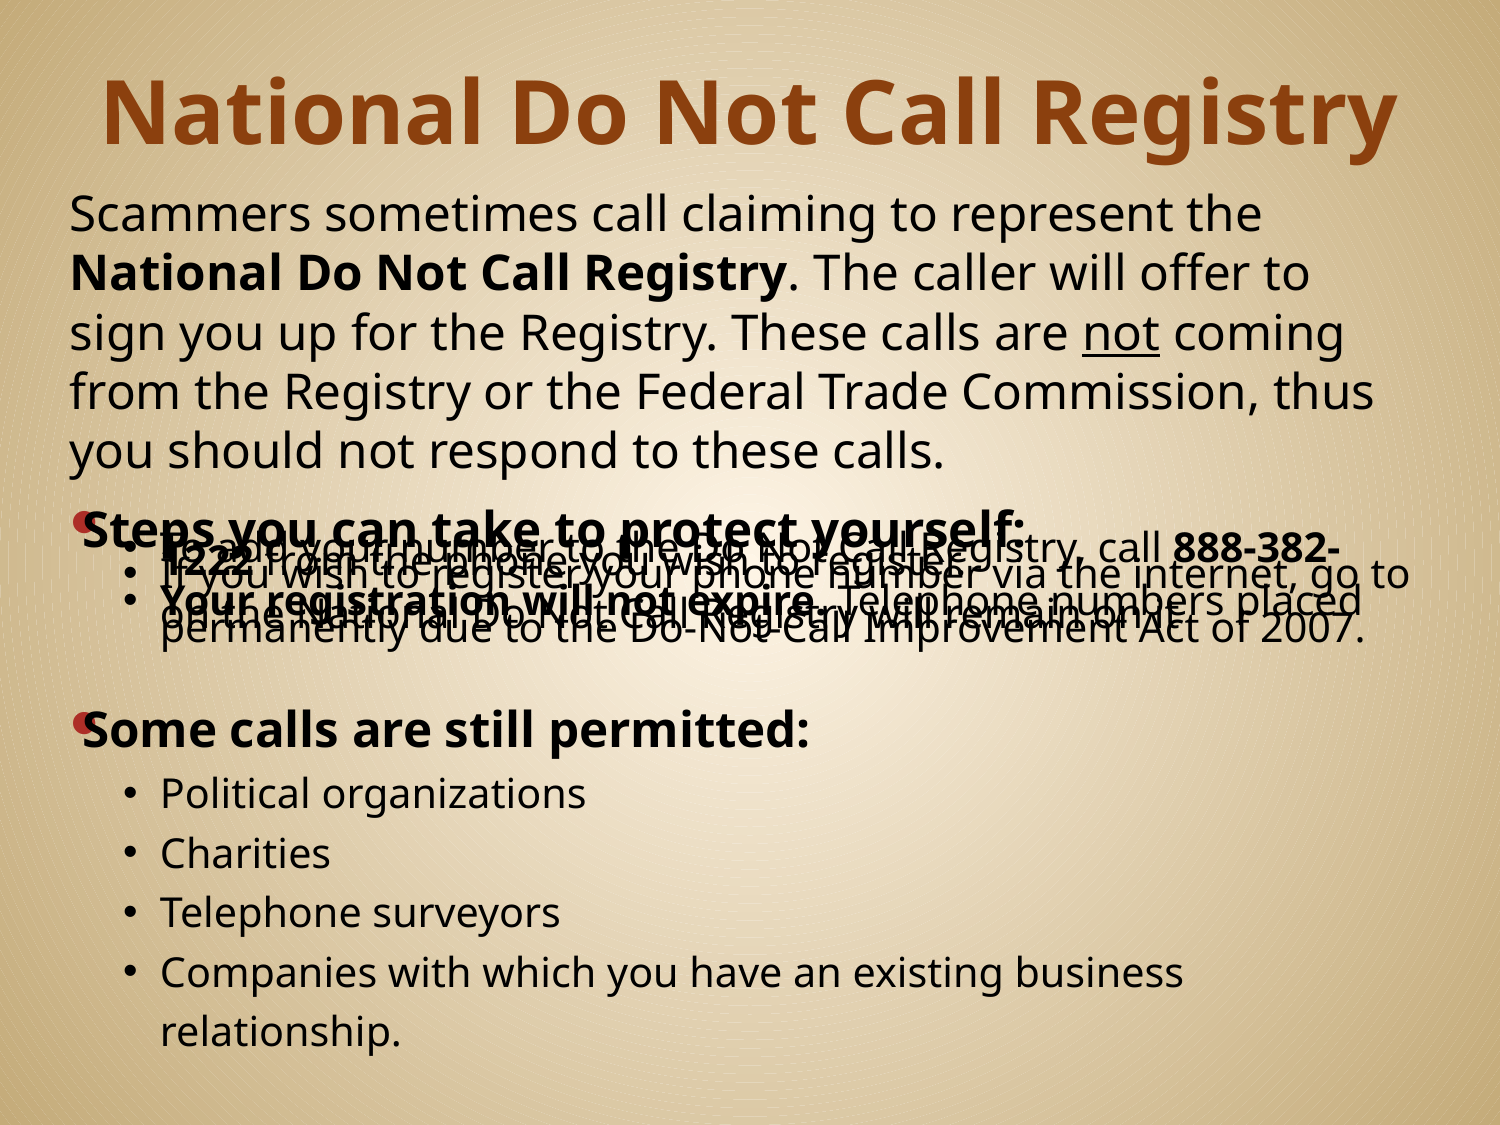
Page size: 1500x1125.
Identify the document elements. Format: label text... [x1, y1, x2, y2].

list Scammers sometimes call claiming to represent the National Do Not Call Registry. The caller will offer to sign you up for the Registry. These calls are not coming from the Registry or the Federal Trade Commission, thus you should not respond to these calls. Steps you can take to protect yourself: To add your number to the Do Not Call Registry, call 888-382-1222 from the phone you wish to register. If you wish to register your phone number via the internet, go to www.donotcall.gov/. Your registration will not expire. Telephone numbers placed on the National Do Not Call Registry will remain on it permanently due to the Do-Not-Call Improvement Act of 2007. Some calls are still permitted: Political organizations Charities Telephone surveyors Companies with which you have an existing business relationship. [62, 174, 1425, 1100]
title National Do Not Call Registry [75, 37, 1425, 171]
